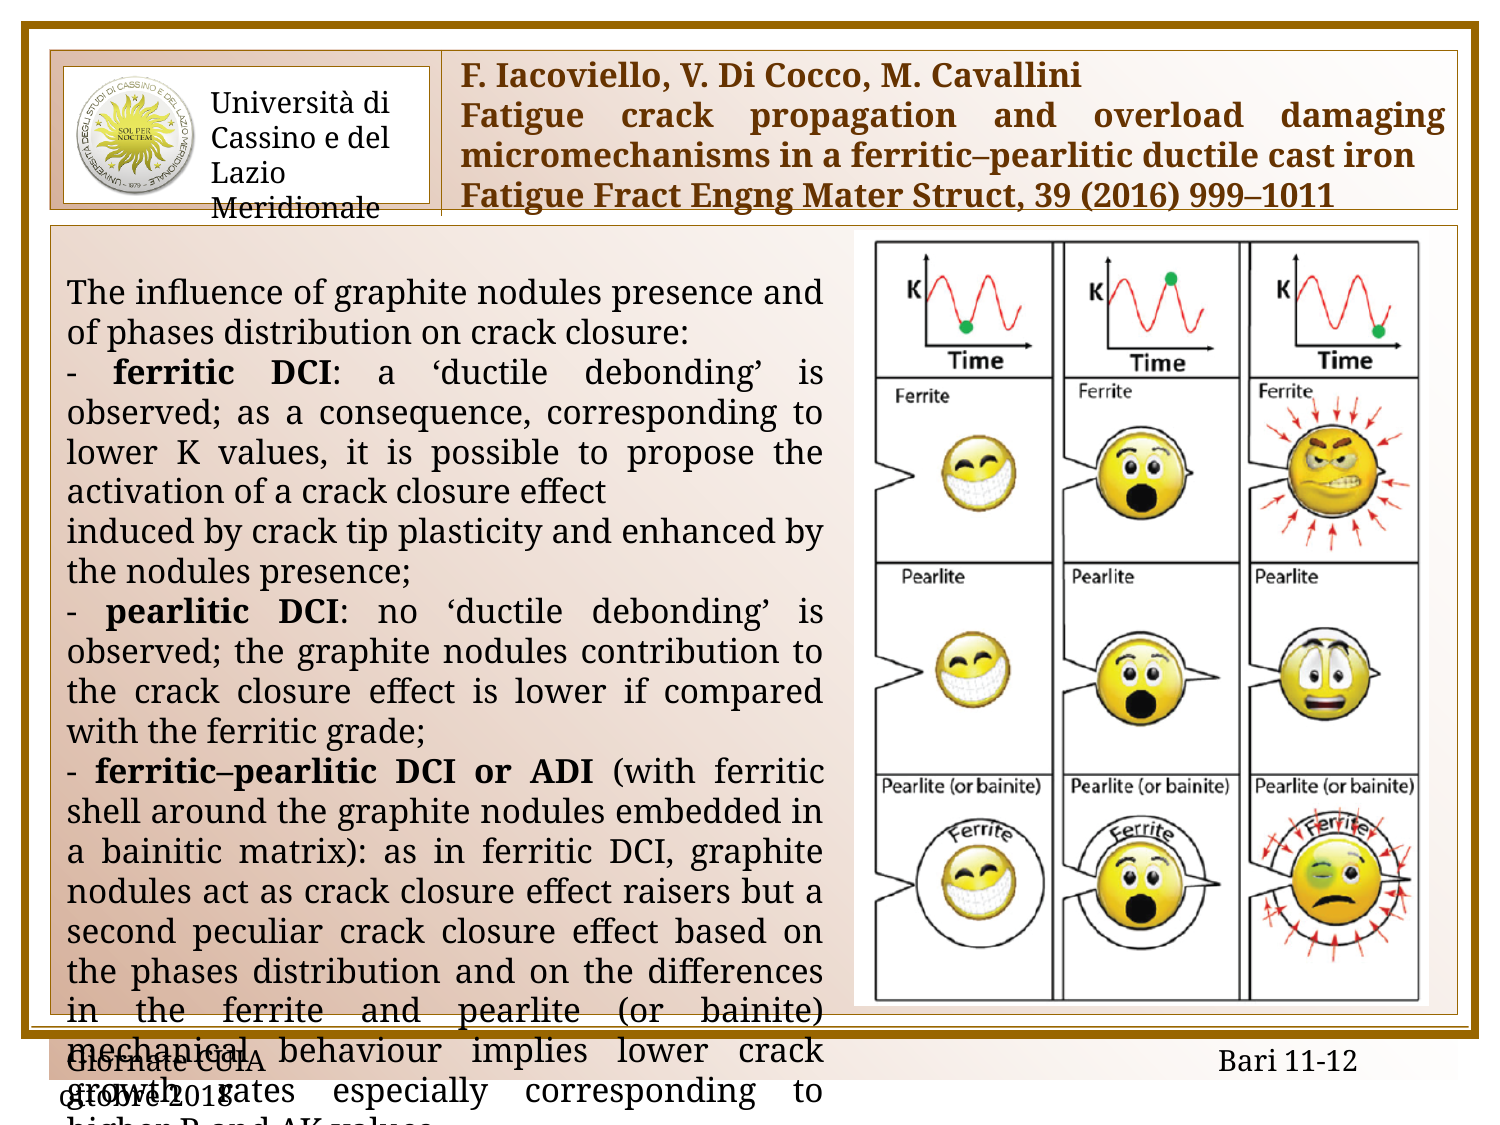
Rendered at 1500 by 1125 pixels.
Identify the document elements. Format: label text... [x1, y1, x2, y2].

picture [73, 73, 196, 196]
picture [854, 229, 1430, 1007]
text_box The influence of graphite nodules presence and of phases distribution on crack closure: - ferritic DCI: a ‘ductile debonding’ is observed; as a consequence, corresponding to lower K values, it is possible to propose the activation of a crack closure effect induced by crack tip plasticity and enhanced by the nodules presence; ‐ pearlitic DCI: no ‘ductile debonding’ is observed; the graphite nodules contribution to the crack closure effect is lower if compared with the ferritic grade; ‐ ferritic–pearlitic DCI or ADI (with ferritic shell around the graphite nodules embedded in a bainitic matrix): as in ferritic DCI, graphite nodules act as crack closure effect raisers but a second peculiar crack closure effect based on the phases distribution and on the differences in the ferrite and pearlite (or bainite) mechanical behaviour implies lower crack growth rates especially corresponding to higher R and ΔK values [51, 263, 840, 1125]
text_box F. Iacoviello, V. Di Cocco, M. Cavallini Fatigue crack propagation and overload damaging micromechanisms in a ferritic–pearlitic ductile cast iron Fatigue Fract Engng Mater Struct, 39 (2016) 999–1011 [445, 46, 1462, 221]
